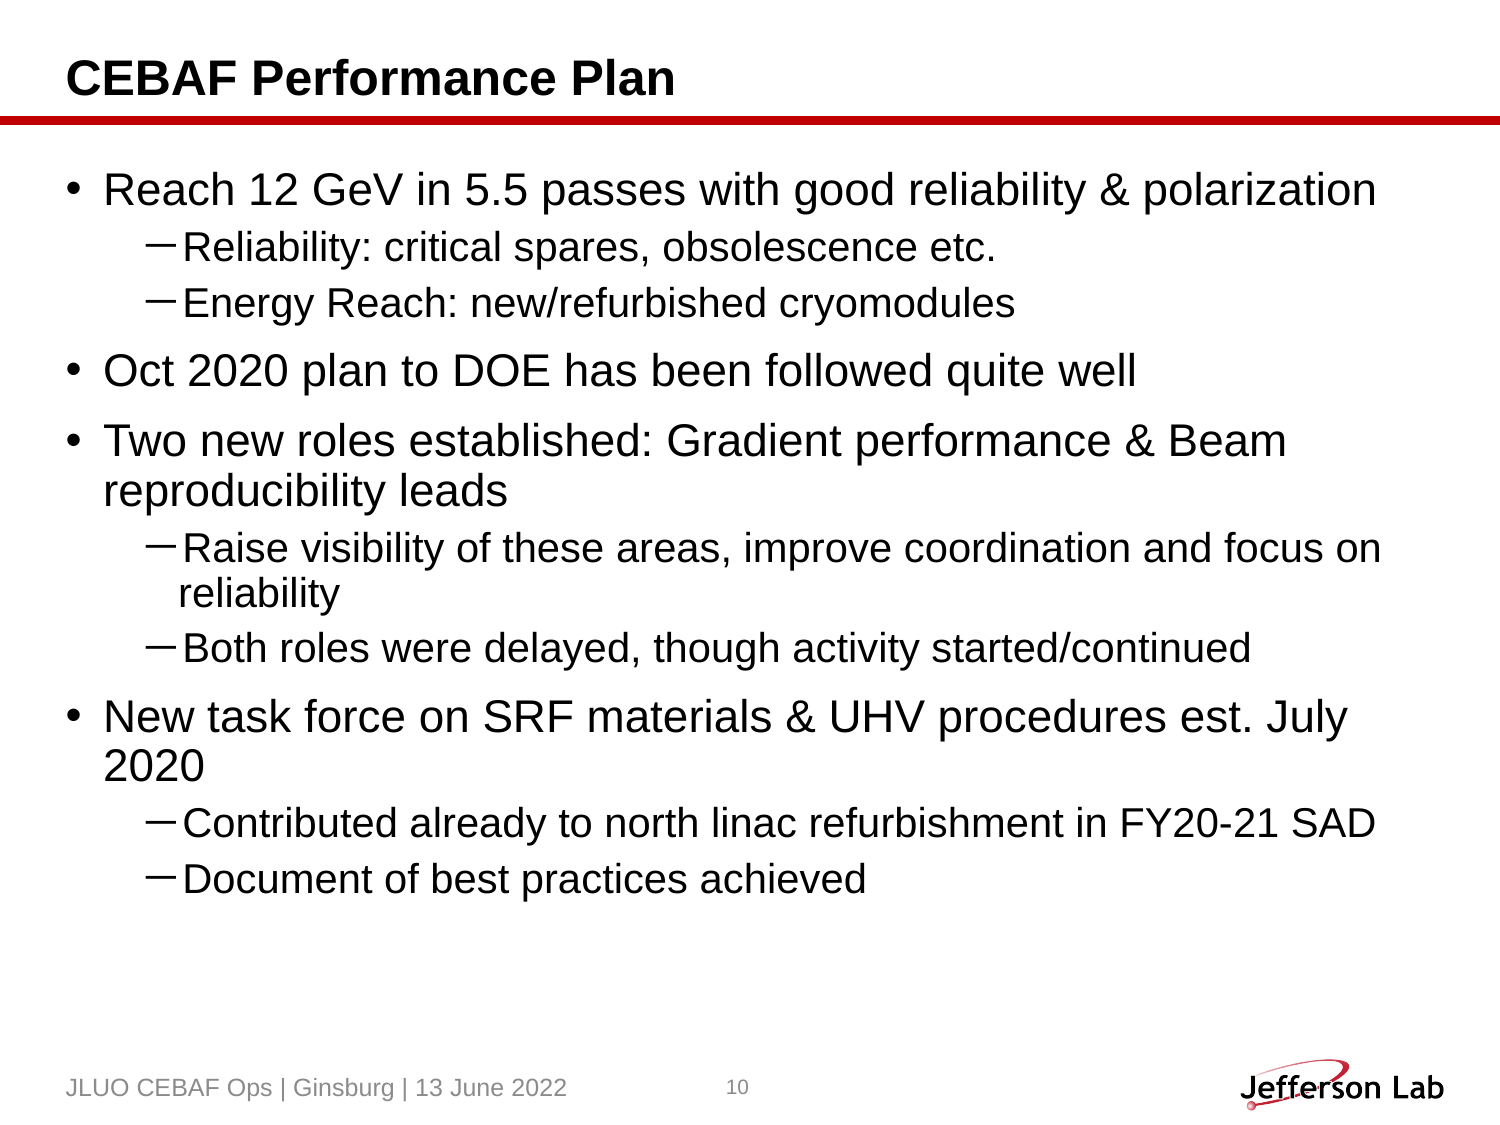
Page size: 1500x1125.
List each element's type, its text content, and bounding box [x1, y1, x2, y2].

list Reach 12 GeV in 5.5 passes with good reliability & polarization Reliability: critical spares, obsolescence etc. Energy Reach: new/refurbished cryomodules Oct 2020 plan to DOE has been followed quite well Two new roles established: Gradient performance & Beam reproducibility leads Raise visibility of these areas, improve coordination and focus on reliability Both roles were delayed, though activity started/continued New task force on SRF materials & UHV procedures est. July 2020 Contributed already to north linac refurbishment in FY20-21 SAD Document of best practices achieved [50, 158, 1440, 1042]
picture [1238, 1051, 1457, 1122]
title CEBAF Performance Plan [50, 39, 1440, 120]
slide_number 10 [693, 1060, 782, 1111]
footer JLUO CEBAF Ops | Ginsburg | 13 June 2022 [50, 1060, 694, 1112]
